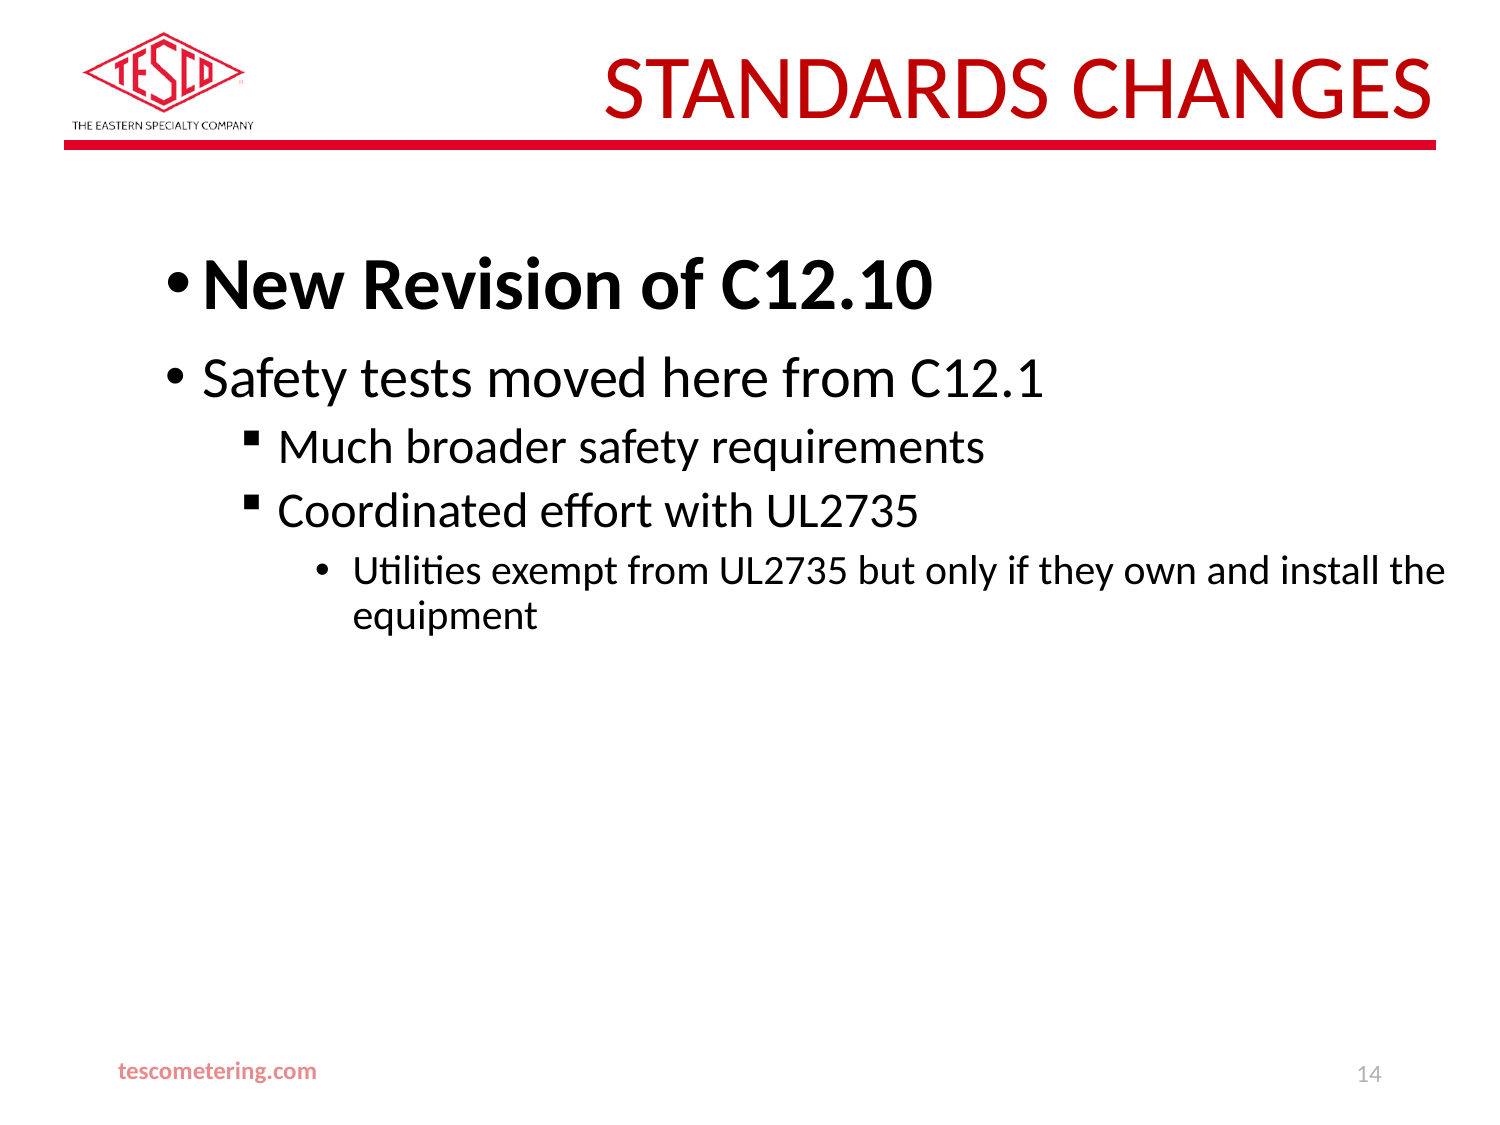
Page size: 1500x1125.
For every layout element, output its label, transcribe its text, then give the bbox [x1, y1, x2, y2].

slide_number 14 [1059, 1042, 1397, 1103]
list New Revision of C12.10 Safety tests moved here from C12.1 Much broader safety requirements Coordinated effort with UL2735 Utilities exempt from UL2735 but only if they own and install the equipment [150, 237, 1500, 1013]
footer tescometering.com [103, 1039, 610, 1100]
picture [72, 25, 255, 138]
title Standards Changes [255, 22, 1450, 156]
